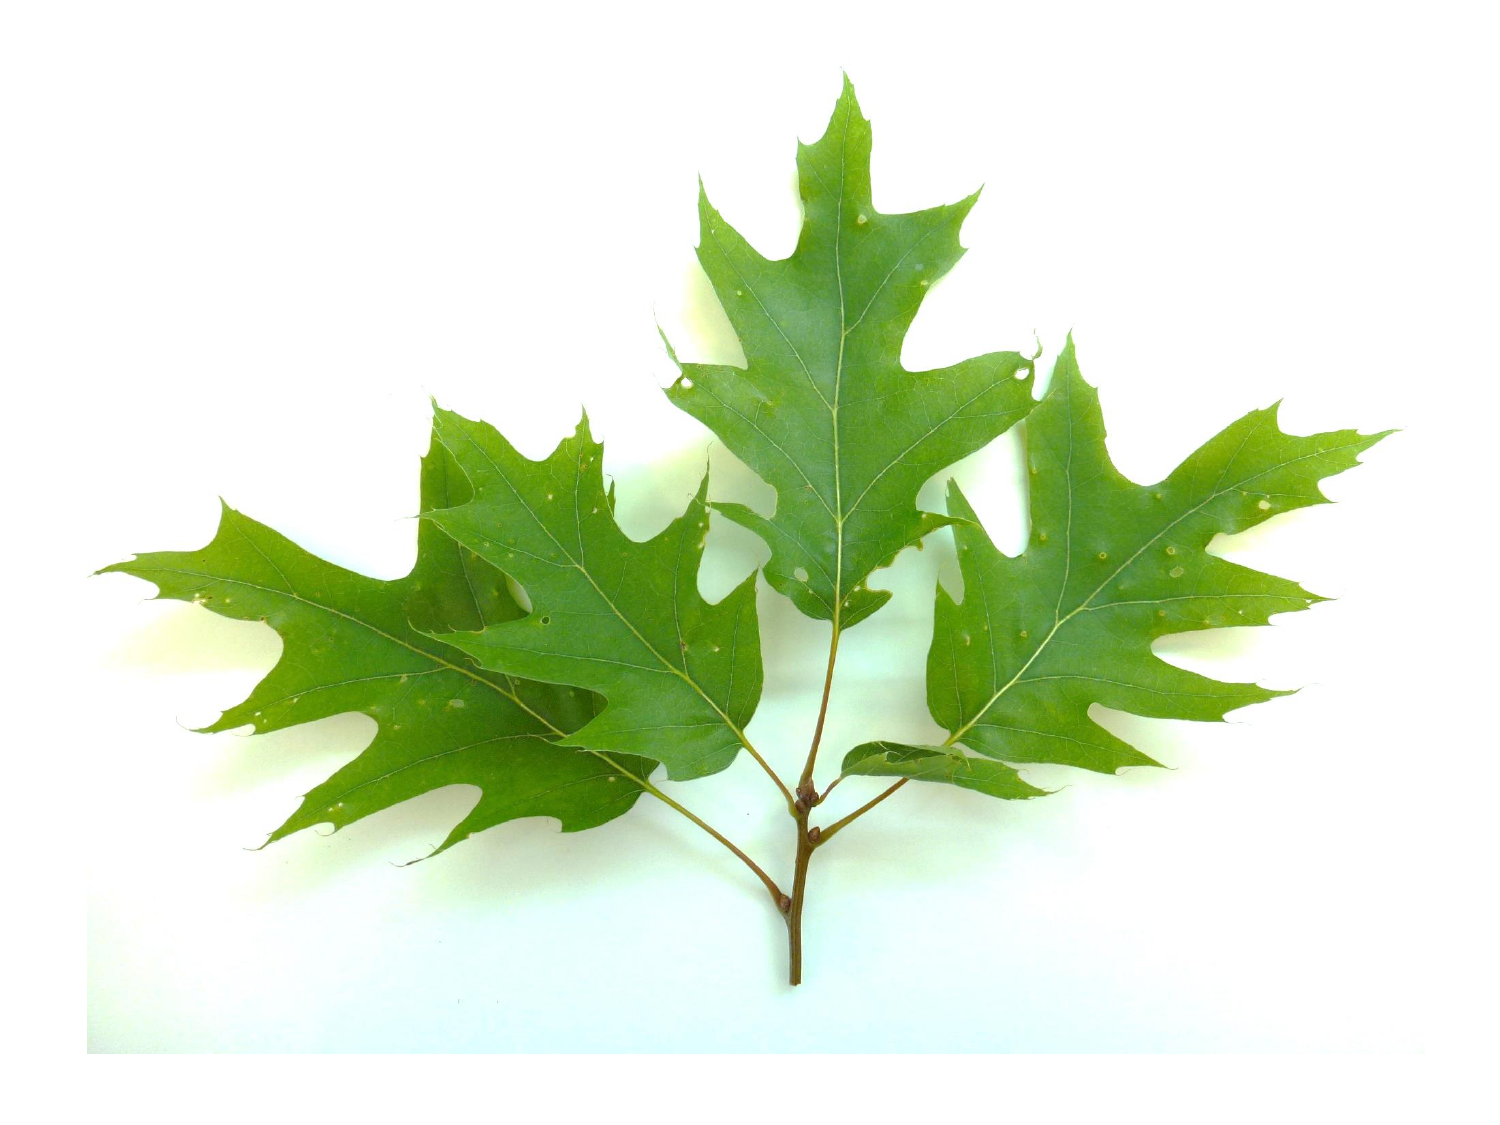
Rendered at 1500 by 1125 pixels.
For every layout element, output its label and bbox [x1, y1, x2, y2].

picture [87, 49, 1426, 1054]
